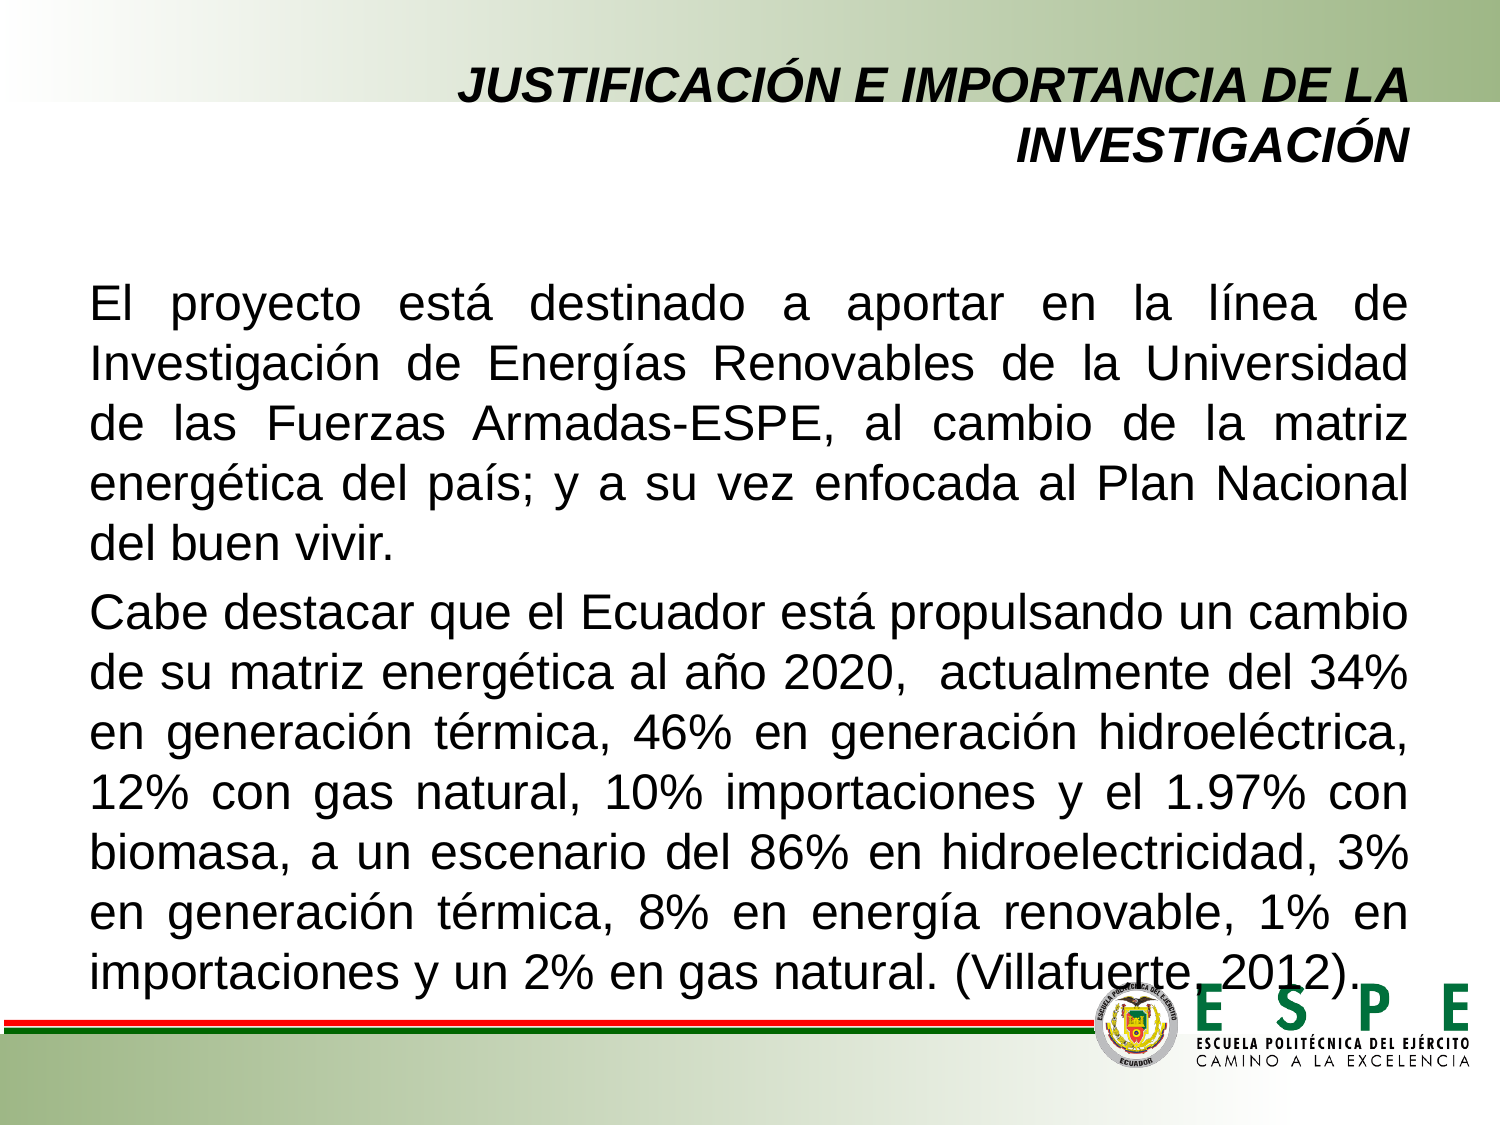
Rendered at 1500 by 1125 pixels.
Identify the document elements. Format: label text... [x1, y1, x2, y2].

picture [1057, 964, 1500, 1093]
list El proyecto está destinado a aportar en la línea de Investigación de Energías Renovables de la Universidad de las Fuerzas Armadas-ESPE, al cambio de la matriz energética del país; y a su vez enfocada al Plan Nacional del buen vivir. Cabe destacar que el Ecuador está propulsando un cambio de su matriz energética al año 2020, actualmente del 34% en generación térmica, 46% en generación hidroeléctrica, 12% con gas natural, 10% importaciones y el 1.97% con biomasa, a un escenario del 86% en hidroelectricidad, 3% en generación térmica, 8% en energía renovable, 1% en importaciones y un 2% en gas natural. (Villafuerte, 2012). [75, 262, 1425, 1005]
title JUSTIFICACIÓN E IMPORTANCIA DE LA INVESTIGACIÓN [75, 45, 1425, 233]
